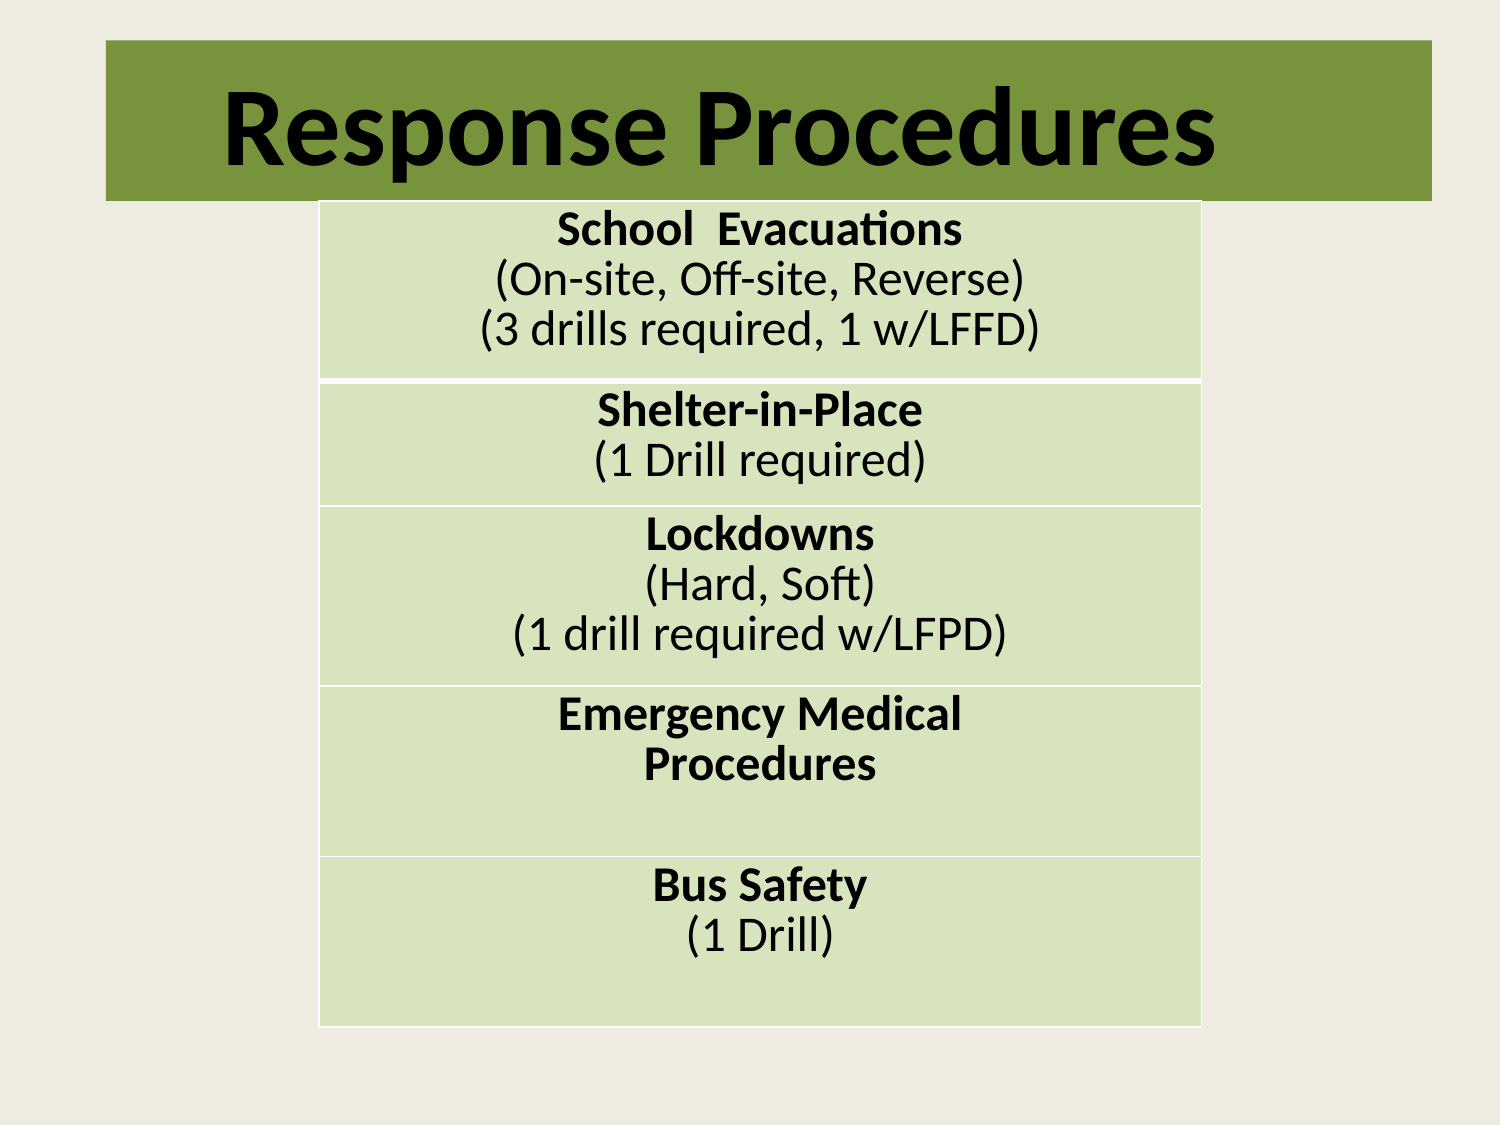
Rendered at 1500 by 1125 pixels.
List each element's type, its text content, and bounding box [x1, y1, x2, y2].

table_header School Evacuations (On-site, Off-site, Reverse) (3 drills required, 1 w/LFFD) [320, 202, 1201, 378]
title Response Procedures [105, 40, 1432, 201]
table_cell Shelter-in-Place (1 Drill required) [320, 384, 1201, 505]
table_cell Emergency Medical Procedures [320, 687, 1201, 856]
table_cell Lockdowns (Hard, Soft) (1 drill required w/LFPD) [320, 507, 1201, 685]
table_cell Bus Safety (1 Drill) [320, 857, 1201, 1026]
